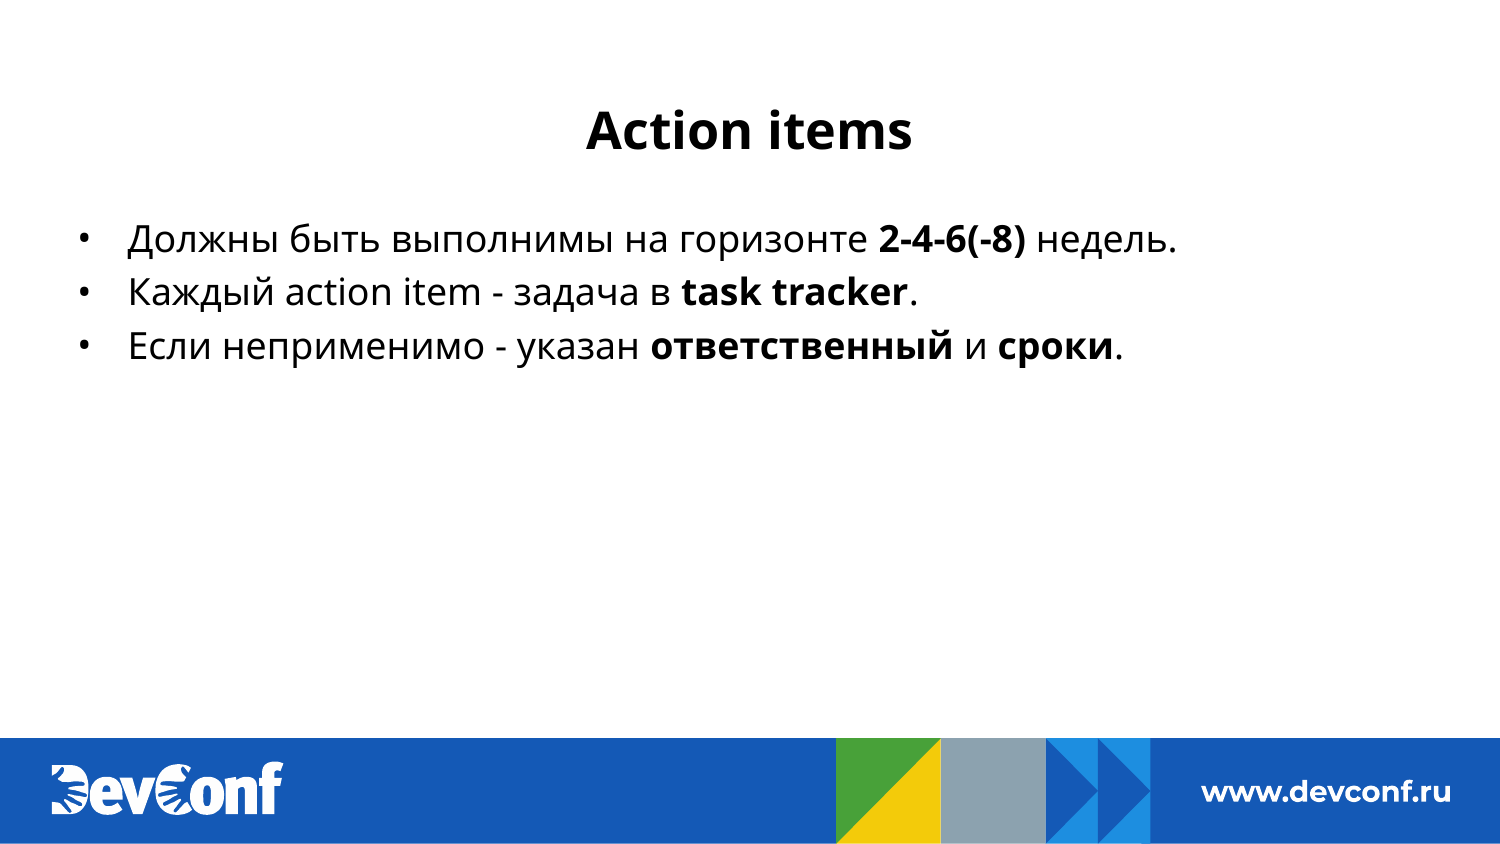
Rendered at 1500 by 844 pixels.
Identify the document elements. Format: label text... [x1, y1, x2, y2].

title Action items [69, 58, 1431, 199]
list Должны быть выполнимы на горизонте 2-4-6(-8) недель. Каждый action item - задача в task tracker. Если неприменимо - указан ответственный и сроки. [69, 207, 1431, 672]
